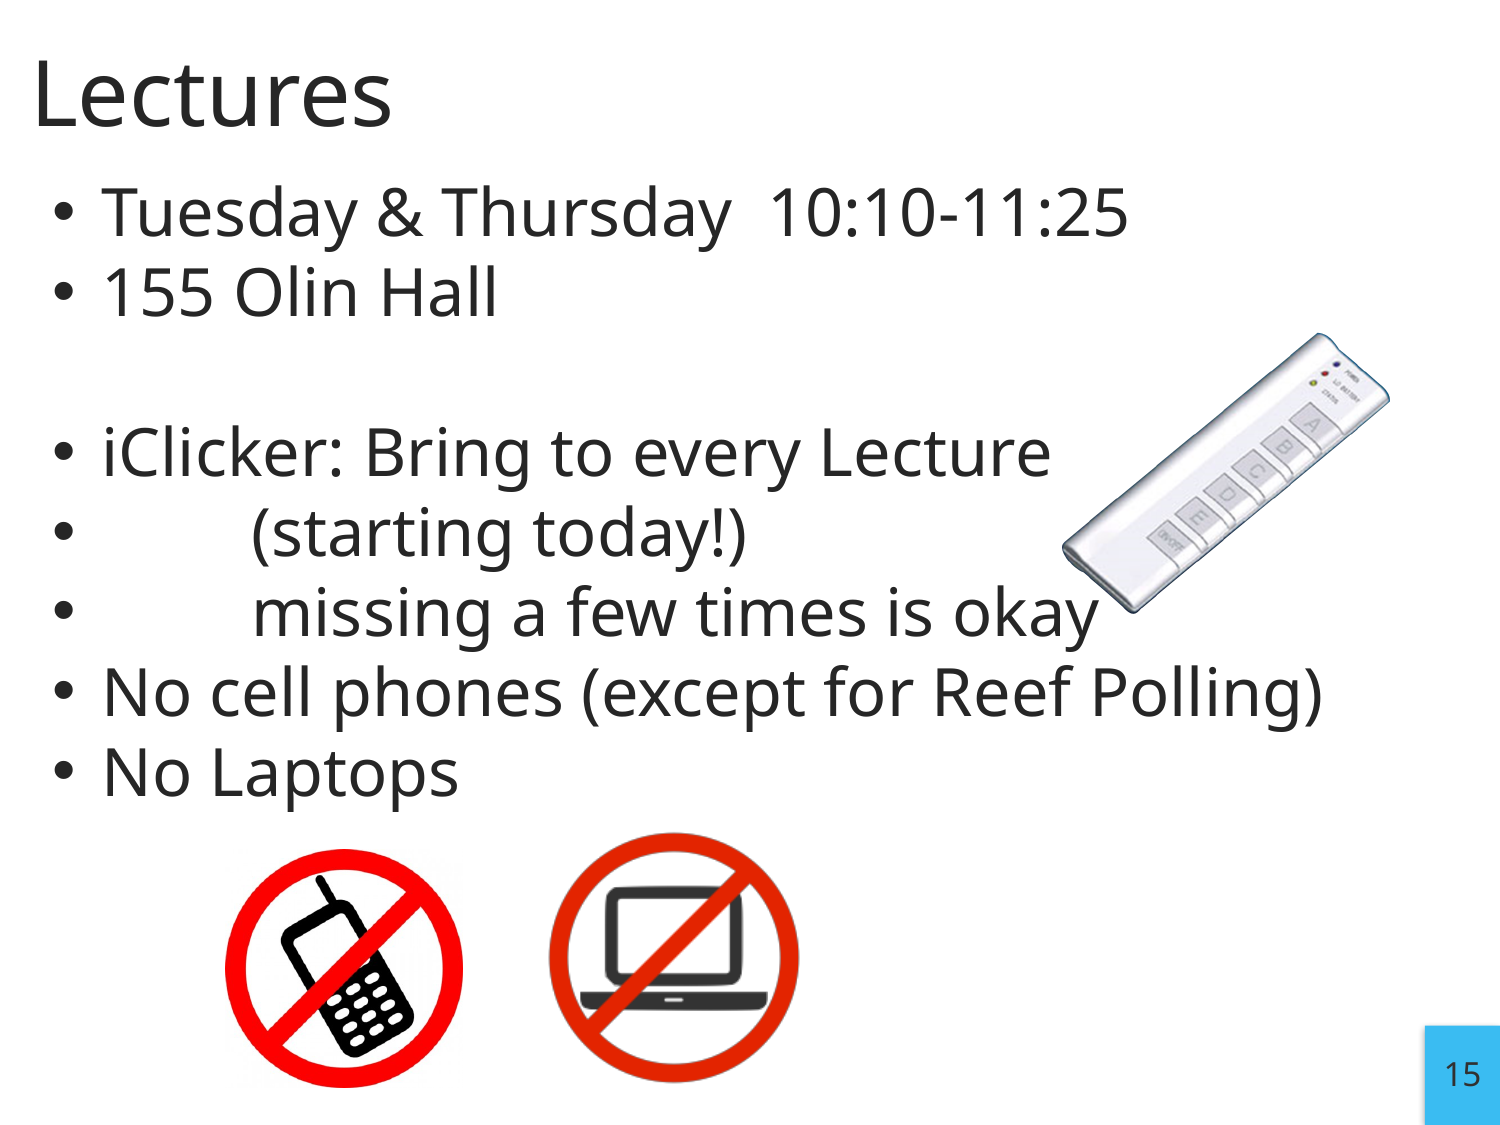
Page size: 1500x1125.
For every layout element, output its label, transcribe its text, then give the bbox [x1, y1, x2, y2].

picture [224, 849, 463, 1088]
list Tuesday & Thursday 10:10-11:25 155 Olin Hall iClicker: Bring to every Lecture (starting today!) missing a few times is okay No cell phones (except for Reef Polling) No Laptops [37, 163, 1463, 1105]
picture [1022, 307, 1426, 625]
slide_number 15 [1425, 1025, 1500, 1125]
title Lectures [15, 16, 1485, 163]
picture [537, 812, 813, 1088]
